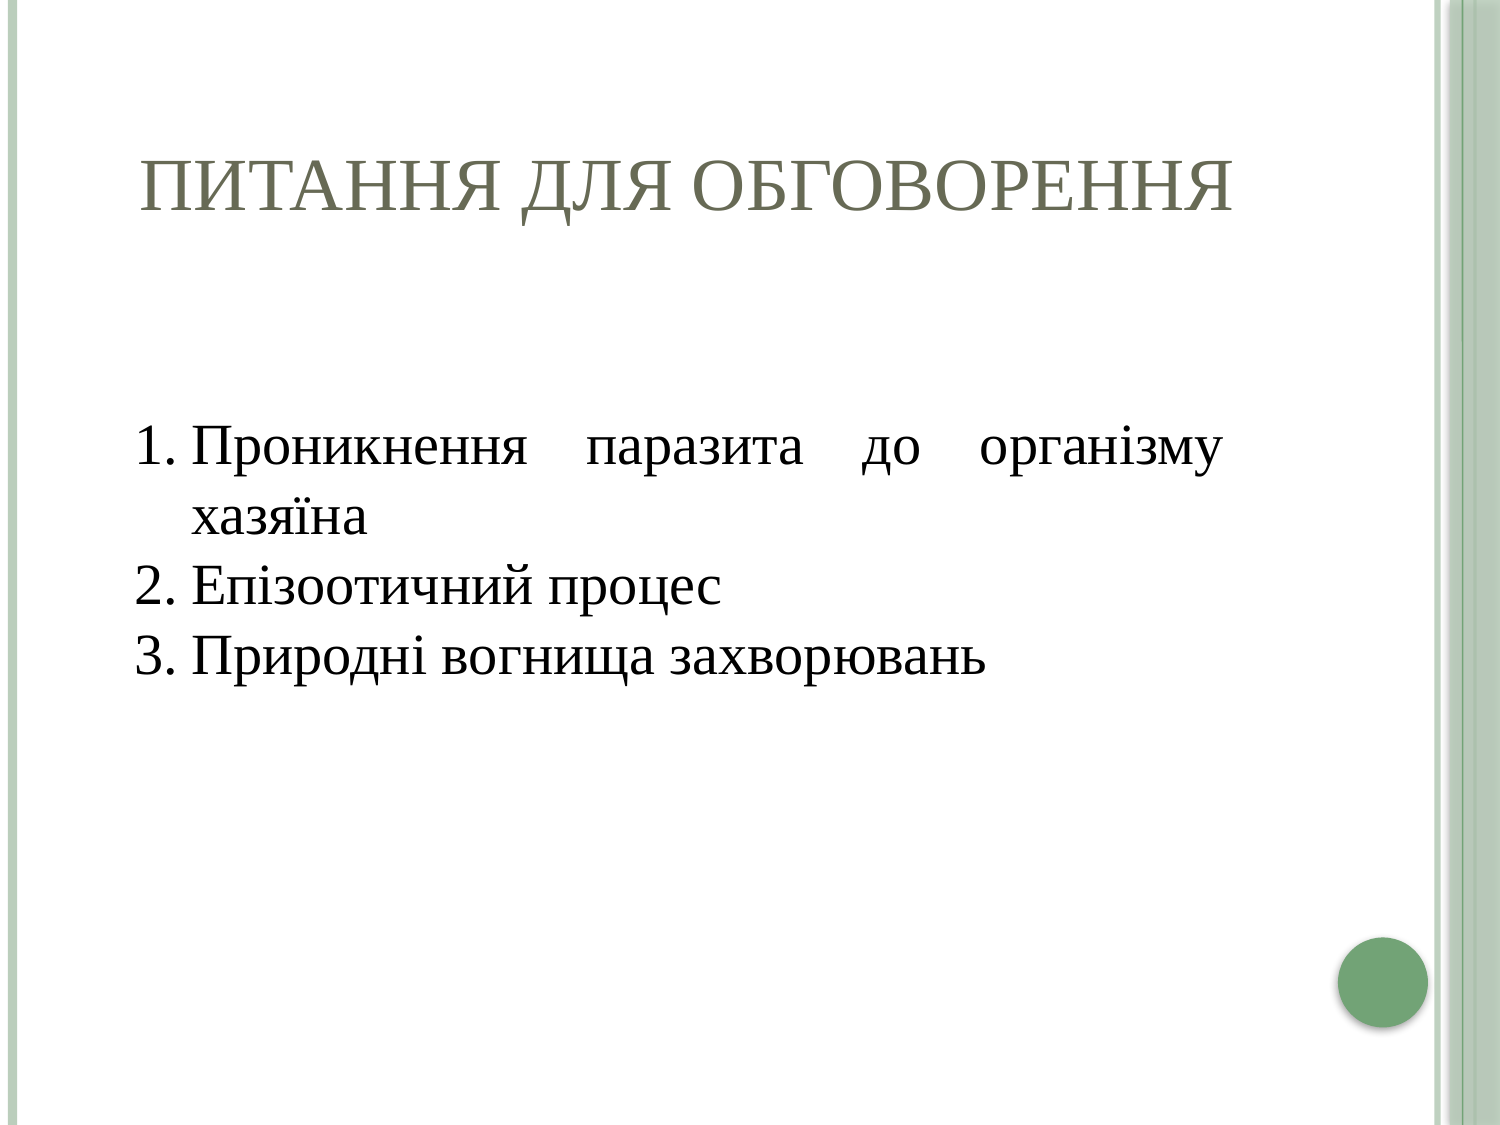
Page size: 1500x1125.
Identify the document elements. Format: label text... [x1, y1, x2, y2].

text_box Проникнення паразита до організму хазяїна Епізоотичний процес Природні вогнища захворювань [119, 398, 1239, 764]
title Питання для обговорення [75, 45, 1300, 233]
